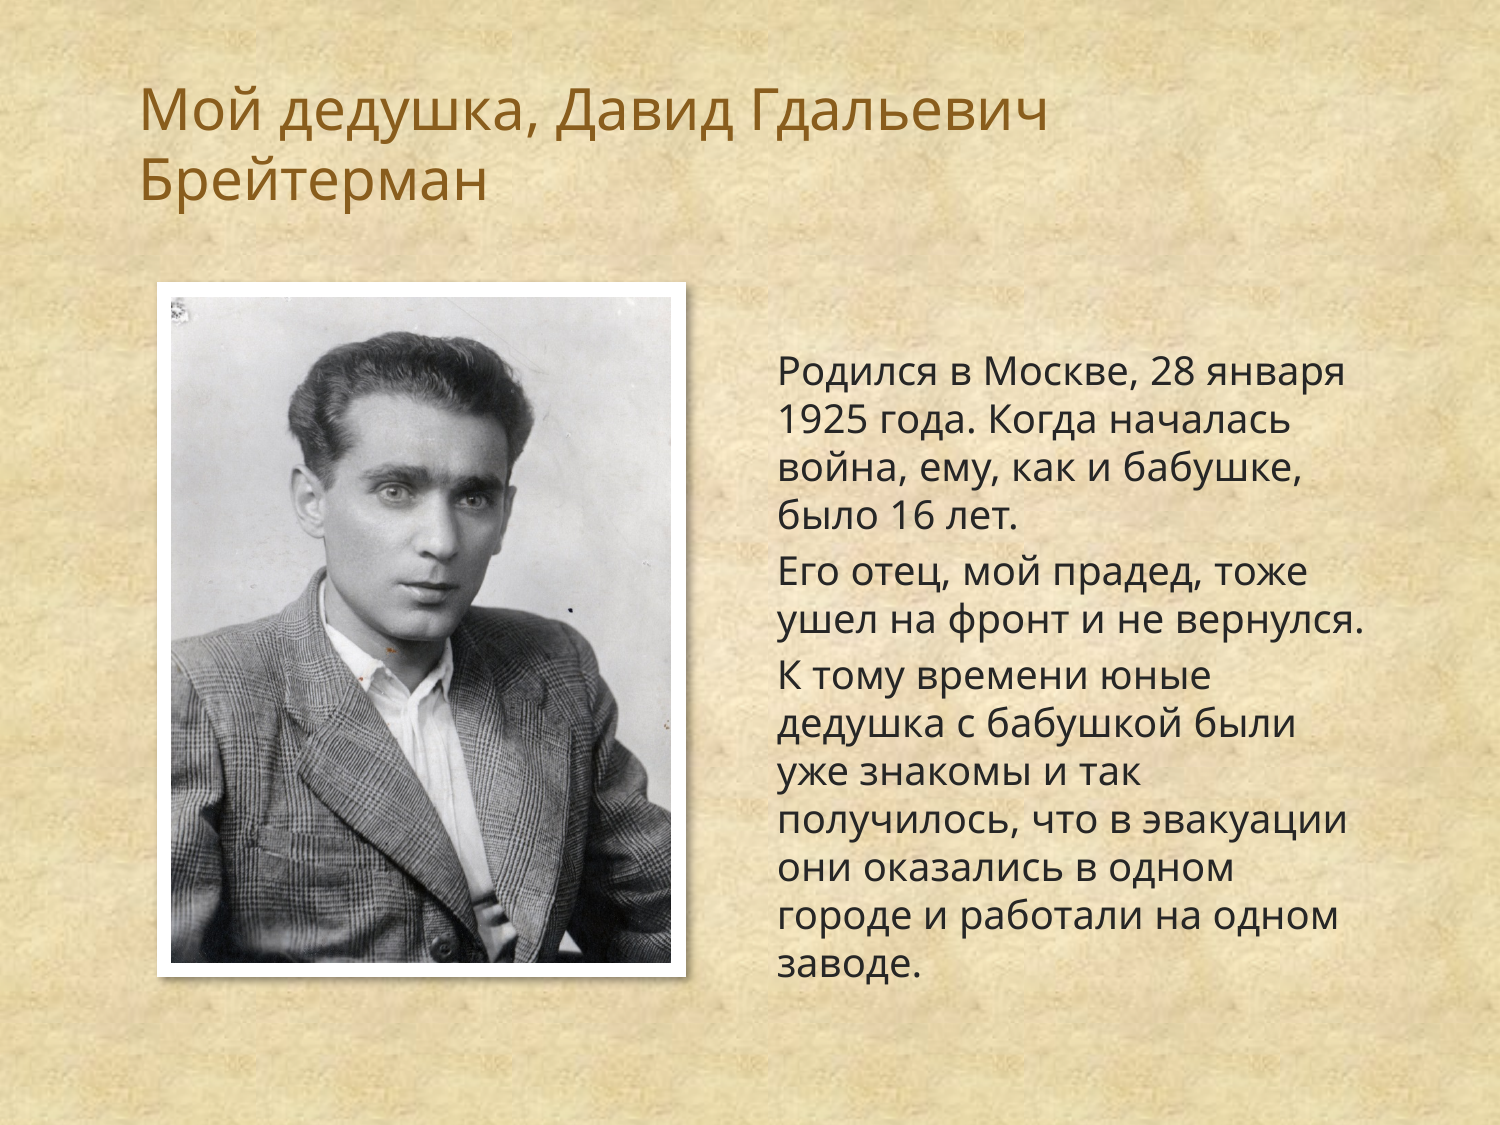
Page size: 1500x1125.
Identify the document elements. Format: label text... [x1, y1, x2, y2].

list Родился в Москве, 28 января 1925 года. Когда началась война, ему, как и бабушке, было 16 лет. Его отец, мой прадед, тоже ушел на фронт и не вернулся. К тому времени юные дедушка с бабушкой были уже знакомы и так получилось, что в эвакуации они оказались в одном городе и работали на одном заводе. [761, 338, 1386, 1005]
title Мой дедушка, Давид Гдальевич Брейтерман [123, 101, 1424, 220]
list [170, 296, 672, 964]
